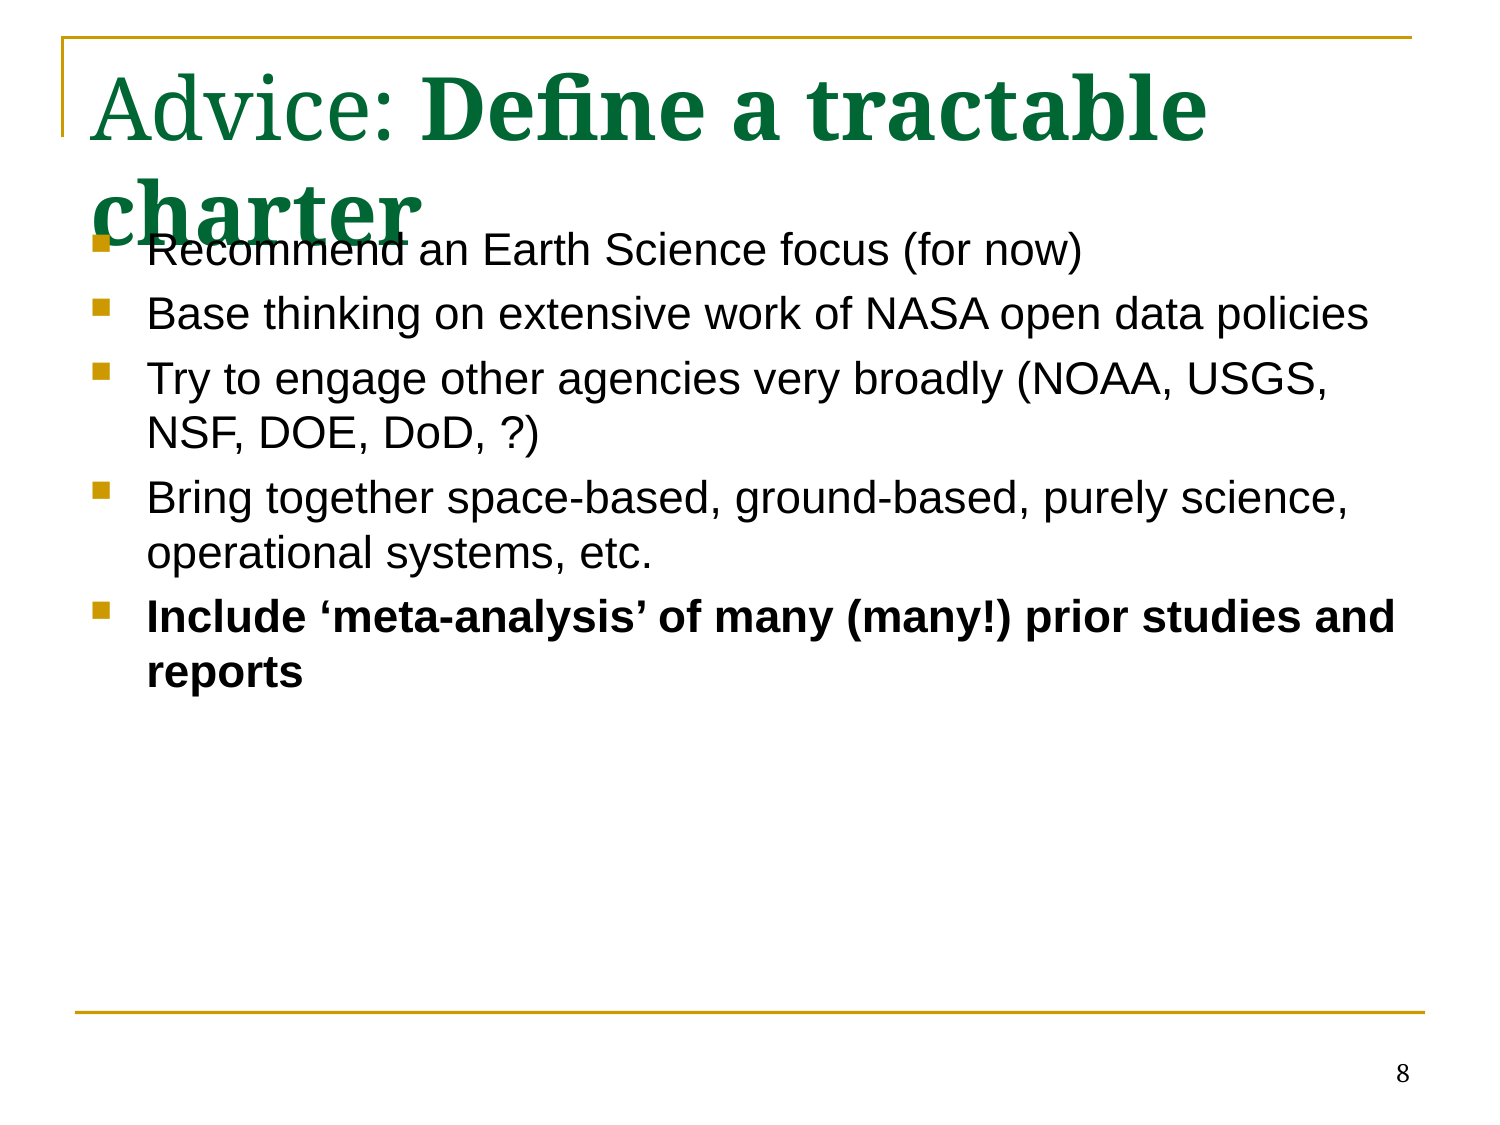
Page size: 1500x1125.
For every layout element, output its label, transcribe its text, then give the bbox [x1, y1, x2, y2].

list Recommend an Earth Science focus (for now) Base thinking on extensive work of NASA open data policies Try to engage other agencies very broadly (NOAA, USGS, NSF, DOE, DoD, ?) Bring together space-based, ground-based, purely science, operational systems, etc. Include ‘meta-analysis’ of many (many!) prior studies and reports [75, 212, 1425, 1006]
title Advice: Define a tractable charter [75, 45, 1425, 212]
slide_number 8 [1074, 1023, 1426, 1100]
